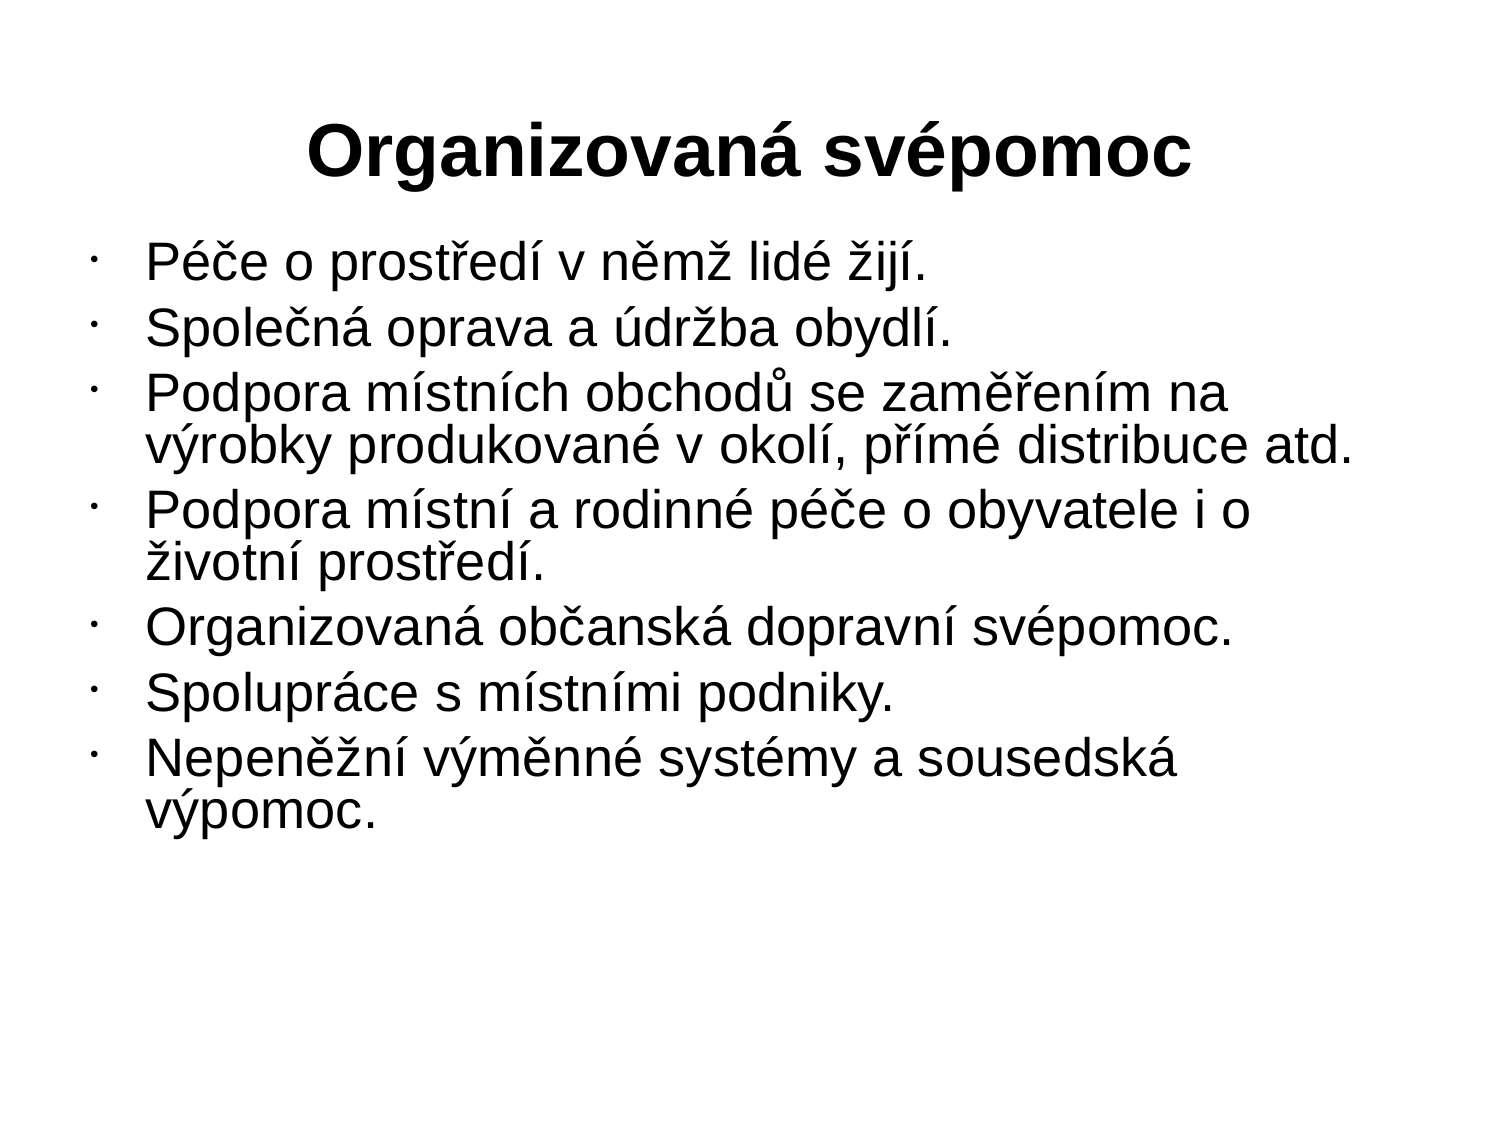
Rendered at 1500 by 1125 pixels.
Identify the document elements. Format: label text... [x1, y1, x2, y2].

text_box Péče o prostředí v němž lidé žijí. Společná oprava a údržba obydlí. Podpora místních obchodů se zaměřením na výrobky produkované v okolí, přímé distribuce atd. Podpora místní a rodinné péče o obyvatele i o životní prostředí. Organizovaná občanská dopravní svépomoc. Spolupráce s místními podniky. Nepeněžní výměnné systémy a sousedská výpomoc. [74, 283, 1425, 1106]
title Organizovaná svépomoc [74, 94, 1426, 283]
